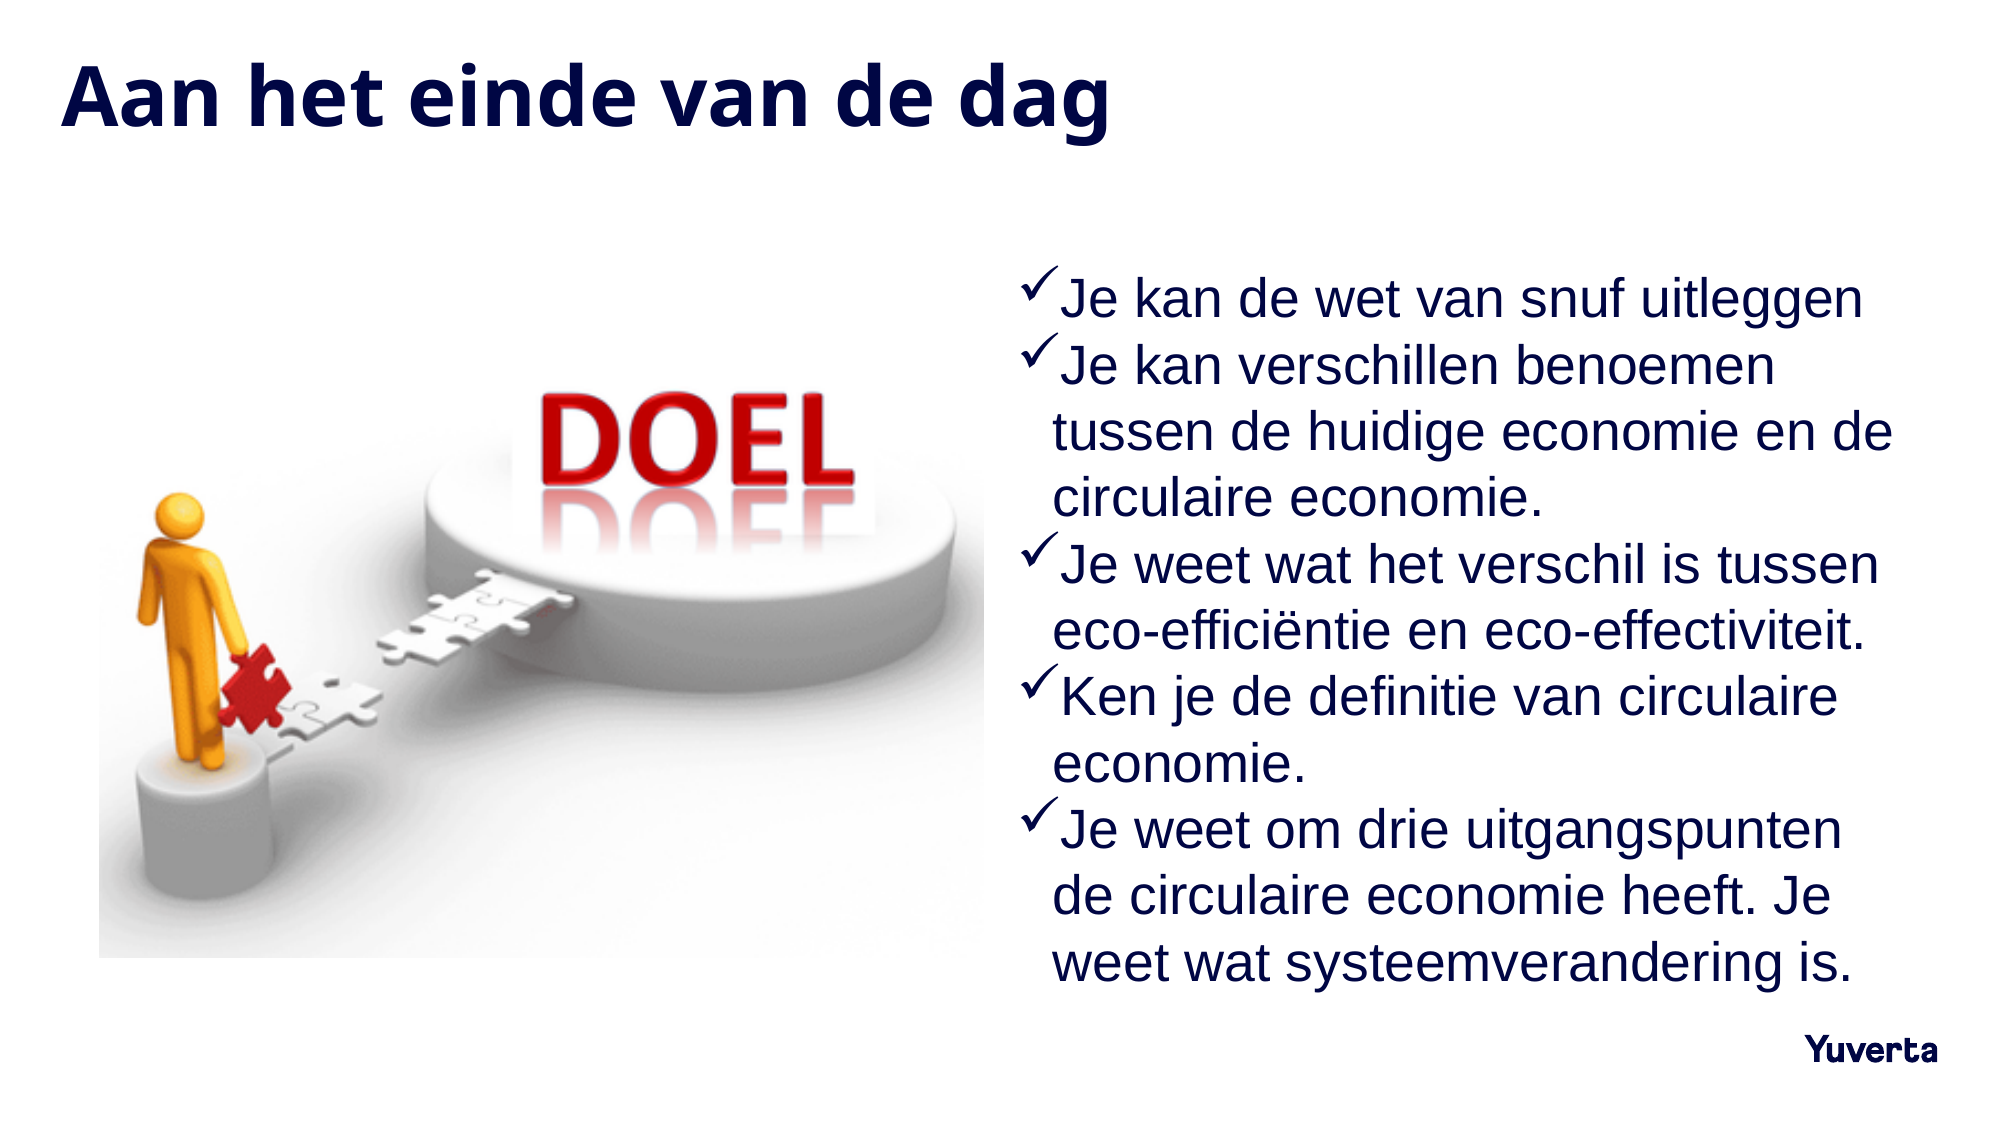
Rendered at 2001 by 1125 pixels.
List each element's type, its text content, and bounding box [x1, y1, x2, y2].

picture [99, 310, 984, 958]
title Aan het einde van de dag [60, 48, 1720, 239]
list Je kan de wet van snuf uitleggen Je kan verschillen benoemen tussen de huidige economie en de circulaire economie. Je weet wat het verschil is tussen eco-efficiëntie en eco-effectiviteit. Ken je de definitie van circulaire economie. Je weet om drie uitgangspunten de circulaire economie heeft. Je weet wat systeemverandering is. [1016, 262, 1900, 1005]
